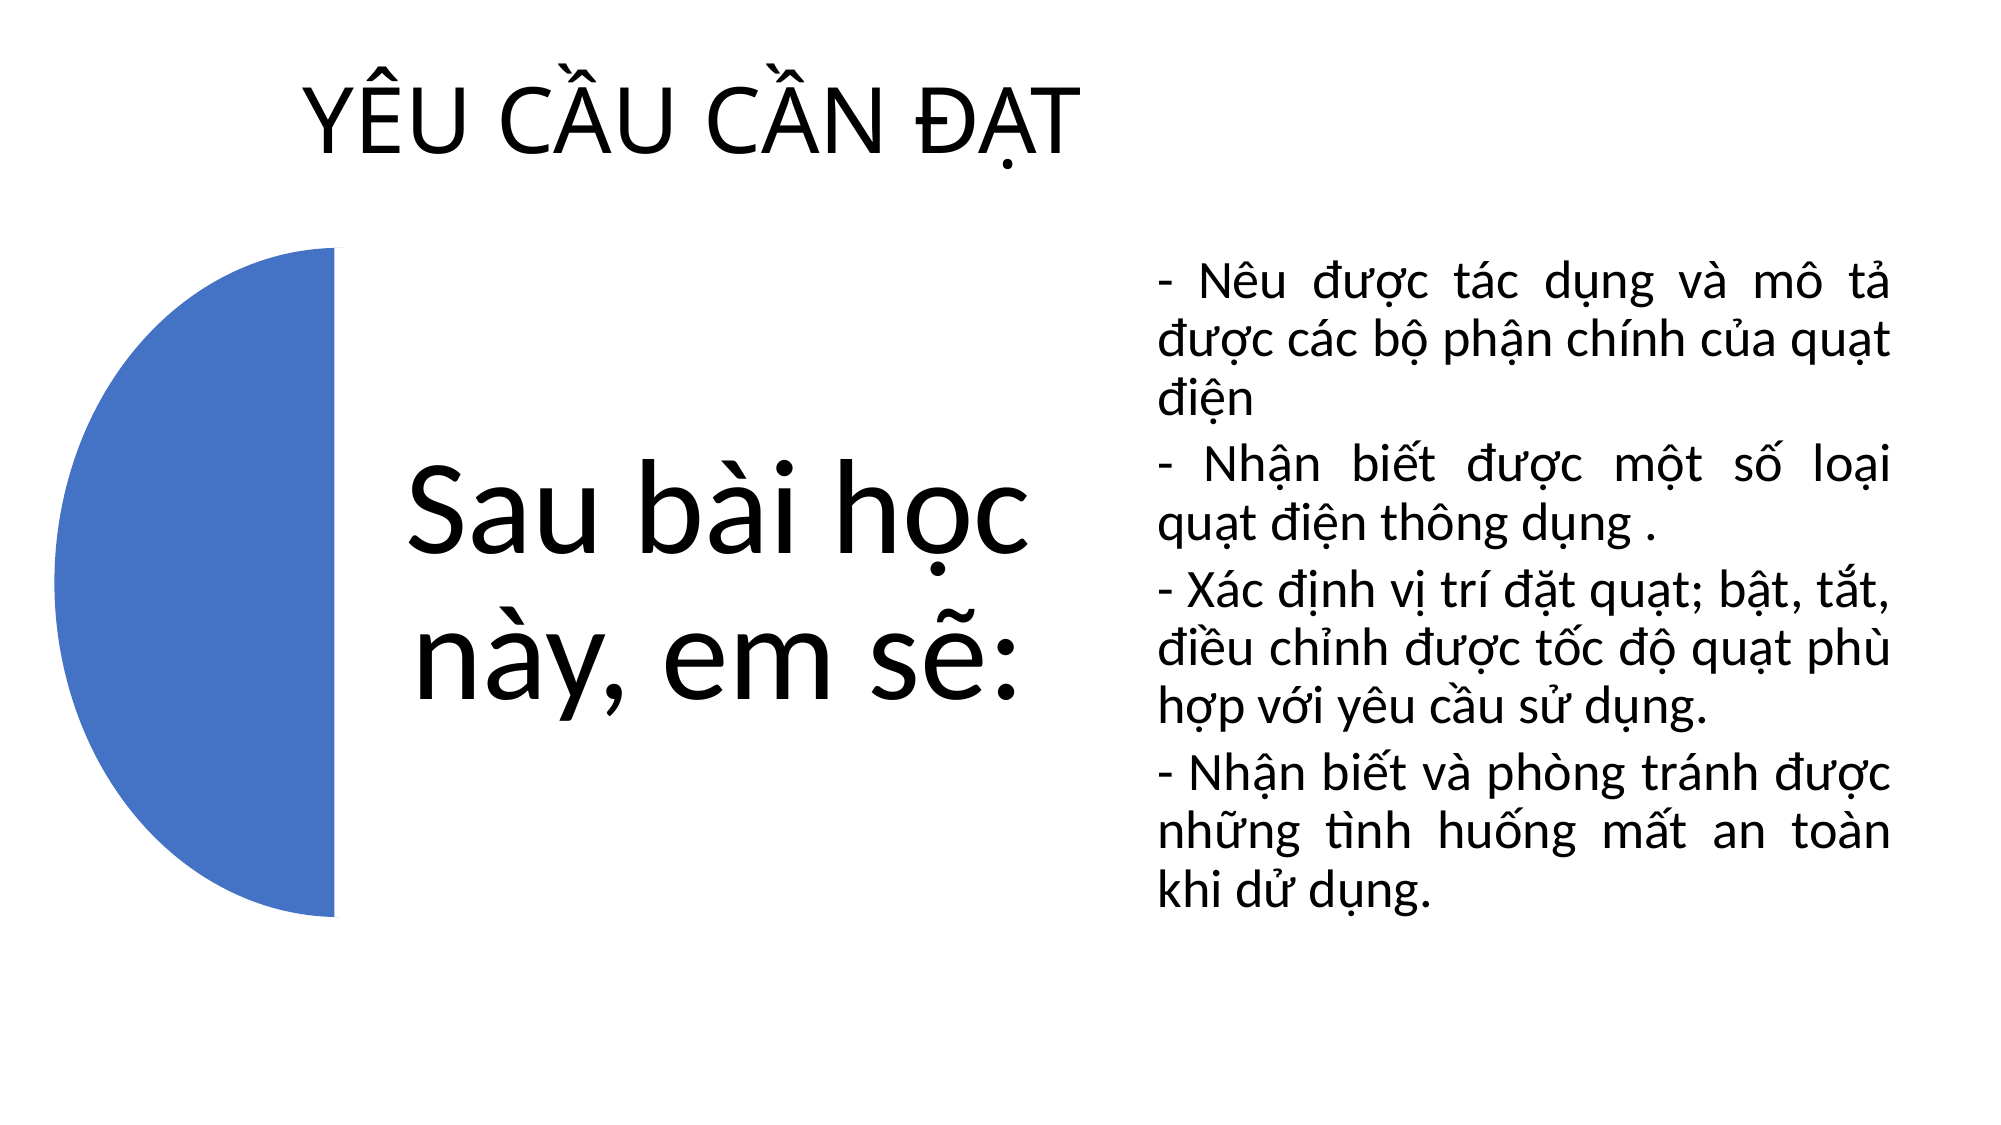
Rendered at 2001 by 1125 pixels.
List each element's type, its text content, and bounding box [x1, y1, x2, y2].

title YÊU CẦU CẦN ĐẠT [287, 15, 1863, 233]
text_box [54, 247, 334, 917]
text_box Sau bài học này, em sẽ: [334, 247, 1910, 918]
text_box - Nêu được tác dụng và mô tả được các bộ phận chính của quạt điện - Nhận biết được một số loại quạt điện thông dụng . - Xác định vị trí đặt quạt; bật, tắt, điều chỉnh được tốc độ quạt phù hợp với yêu cầu sử dụng. - Nhận biết và phòng tránh được những tình huống mất an toàn khi dử dụng. [1141, 371, 1910, 933]
